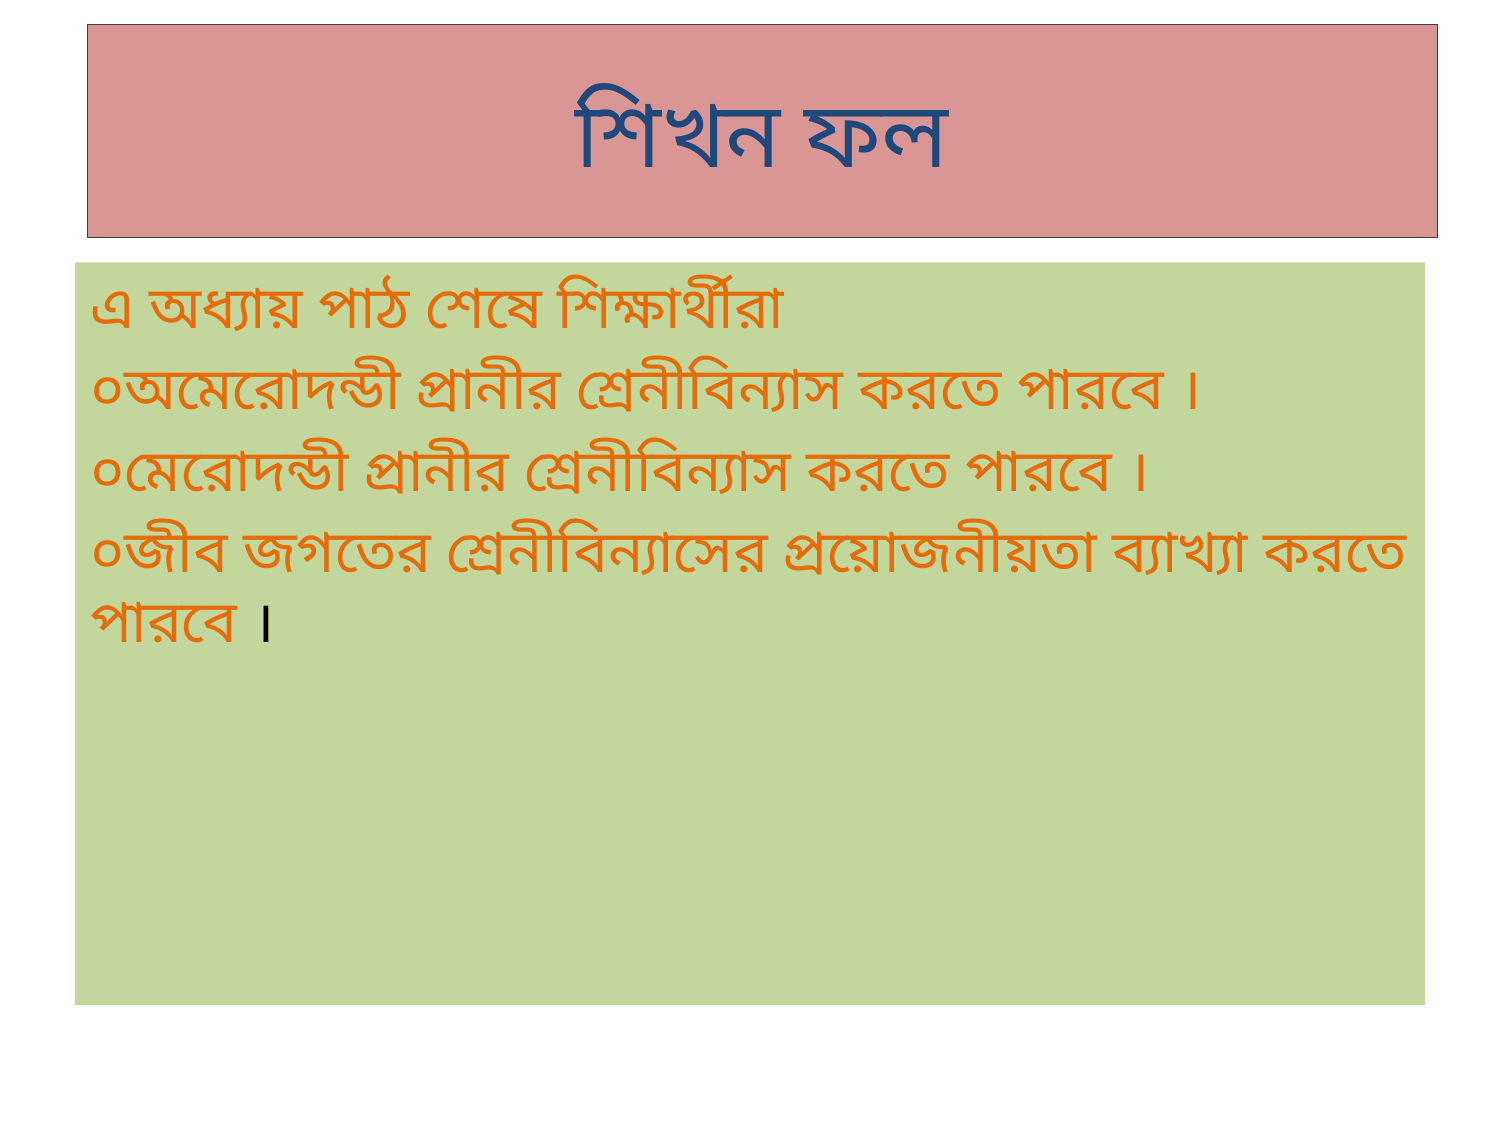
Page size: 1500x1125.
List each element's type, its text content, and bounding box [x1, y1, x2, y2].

title শিখন ফল [87, 24, 1438, 238]
list এ অধ্যায় পাঠ শেষে শিক্ষার্থীরা ০অমেরোদন্ডী প্রানীর শ্রেনীবিন্যাস করতে পারবে । ০মেরোদন্ডী প্রানীর শ্রেনীবিন্যাস করতে পারবে । ০জীব জগতের শ্রেনীবিন্যাসের প্রয়োজনীয়তা ব্যাখ্যা করতে পারবে । [75, 262, 1425, 1005]
